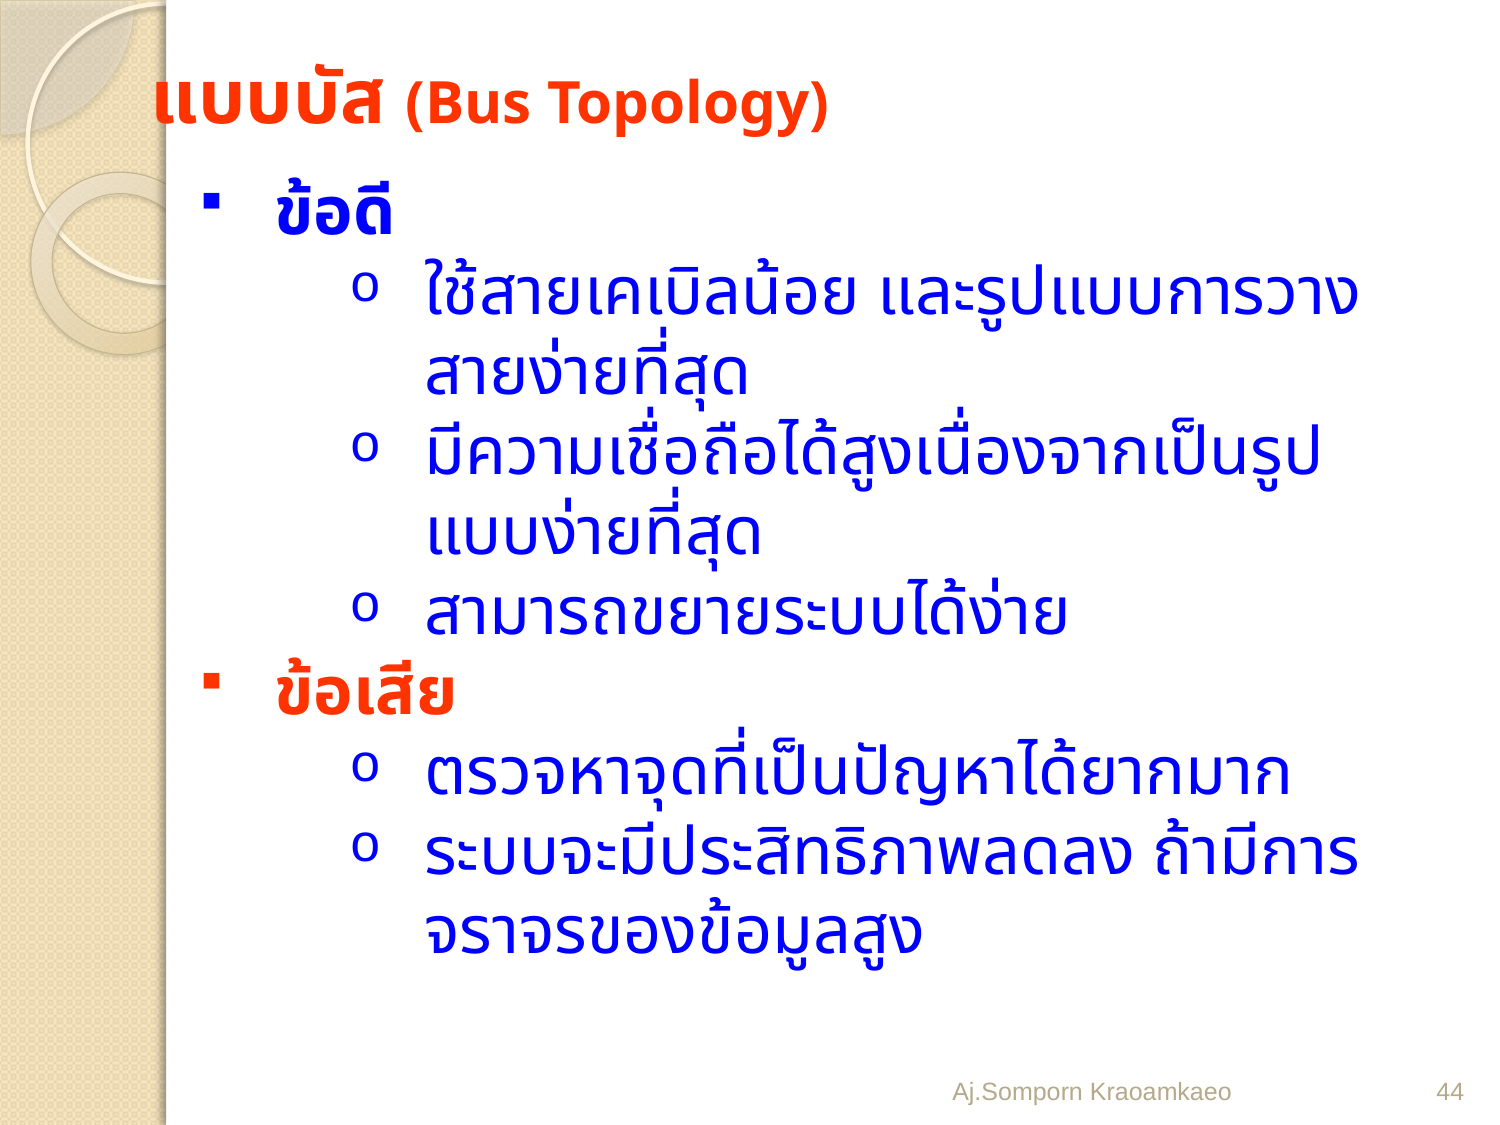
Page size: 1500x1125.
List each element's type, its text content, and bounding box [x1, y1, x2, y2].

text_box ข้อดี ใช้สายเคเบิลน้อย และรูปแบบการวางสายง่ายที่สุด มีความเชื่อถือได้สูงเนื่องจากเป็นรูปแบบง่ายที่สุด สามารถขยายระบบได้ง่าย ข้อเสีย ตรวจหาจุดที่เป็นปัญหาได้ยากมาก ระบบจะมีประสิทธิภาพลดลง ถ้ามีการจราจรของข้อมูลสูง [184, 160, 1425, 975]
slide_number 44 [1413, 1034, 1488, 1113]
footer Aj.Somporn Kraoamkaeo [937, 1034, 1413, 1113]
text_box แบบบัส (Bus Topology) [135, 41, 844, 147]
